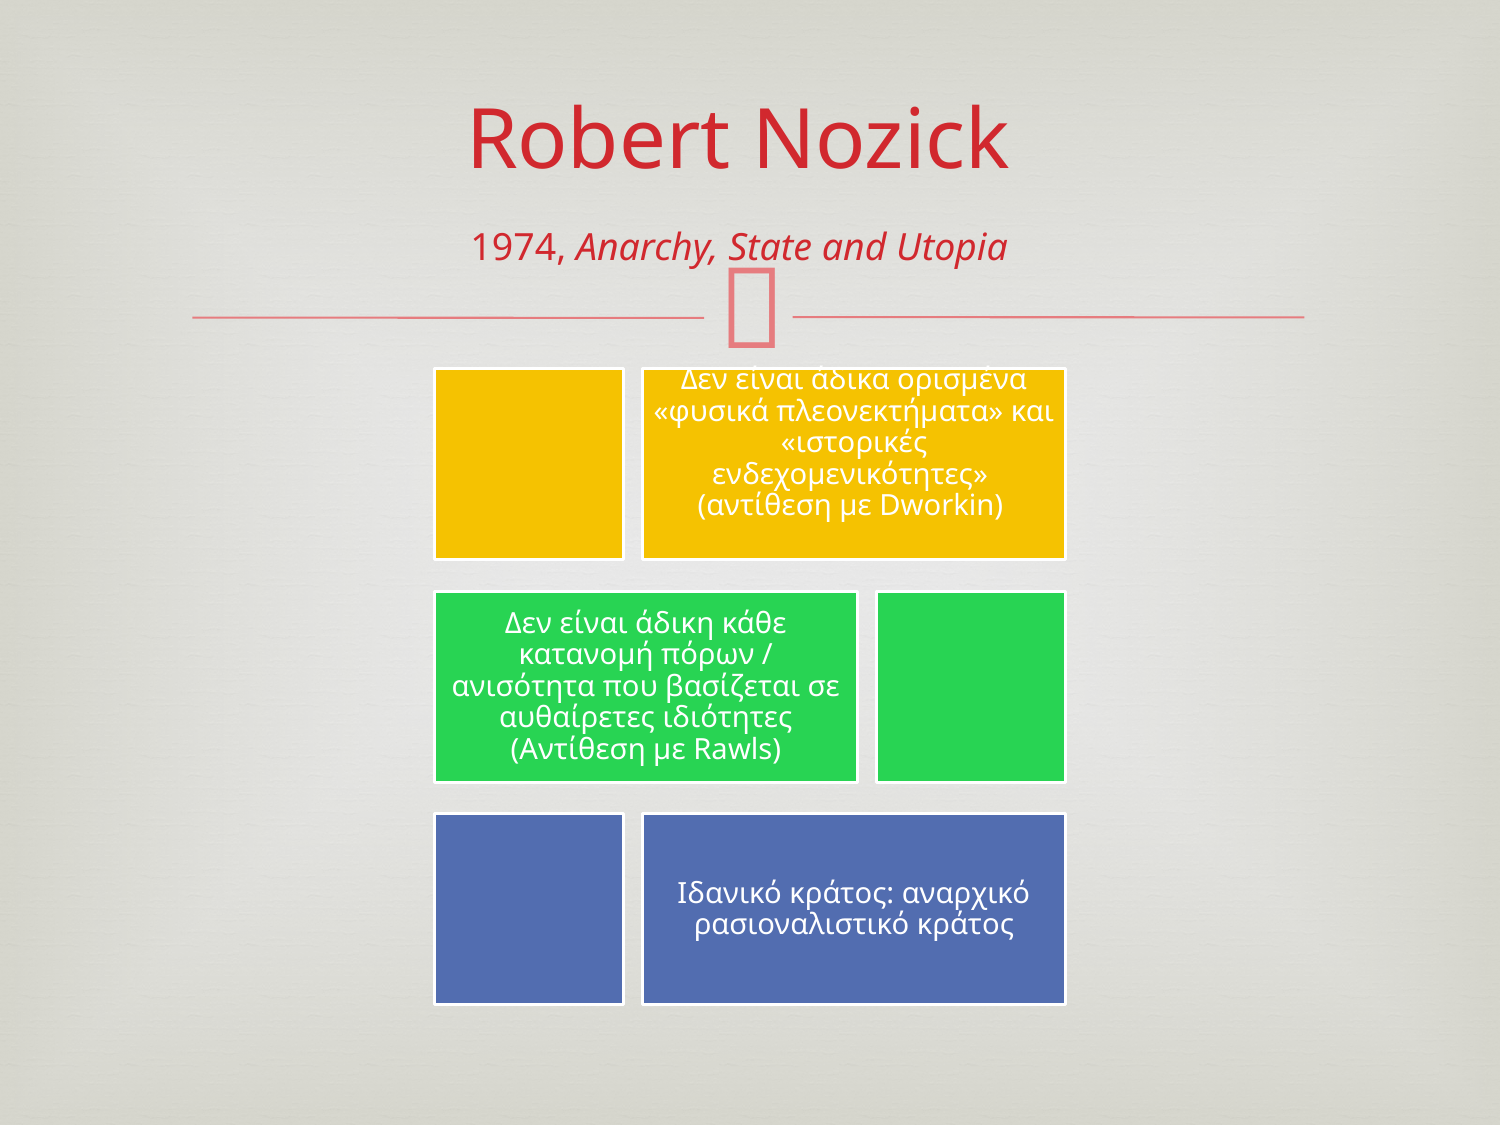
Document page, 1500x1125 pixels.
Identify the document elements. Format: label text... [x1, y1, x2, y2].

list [114, 368, 1386, 1006]
title Robert Nozick 1974, Anarchy, State and Utopia [112, 93, 1386, 267]
